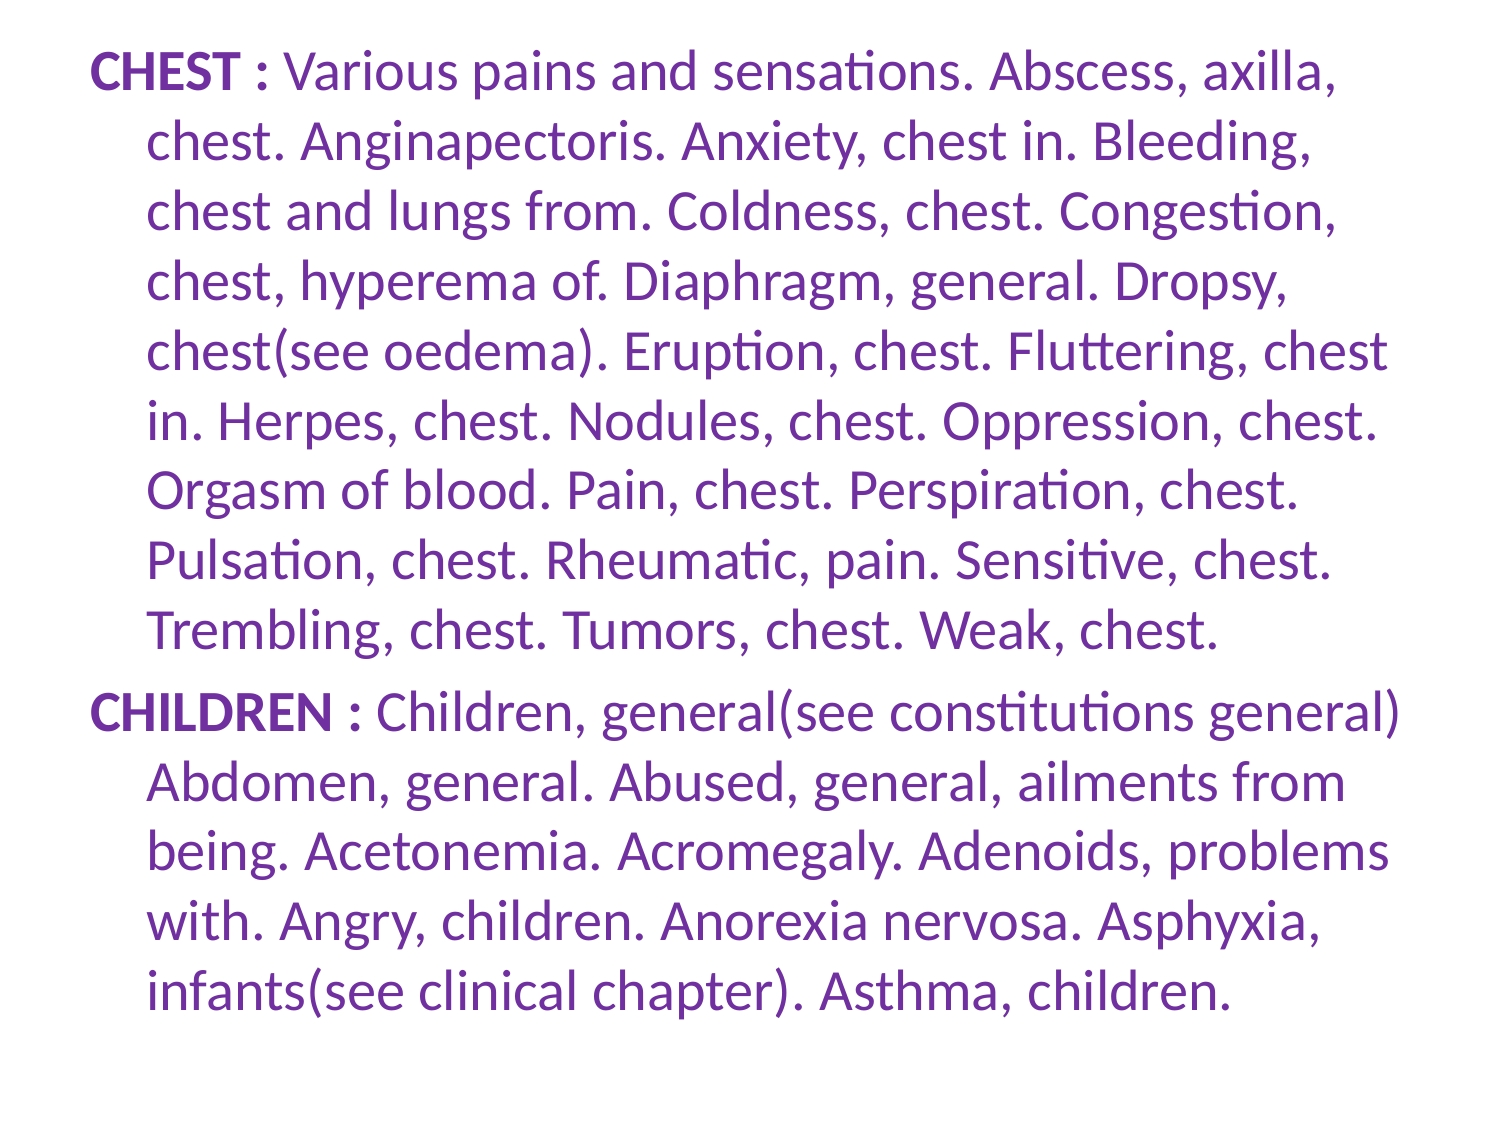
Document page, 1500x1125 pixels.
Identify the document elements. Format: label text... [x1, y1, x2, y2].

list CHEST : Various pains and sensations. Abscess, axilla, chest. Anginapectoris. Anxiety, chest in. Bleeding, chest and lungs from. Coldness, chest. Congestion, chest, hyperema of. Diaphragm, general. Dropsy, chest(see oedema). Eruption, chest. Fluttering, chest in. Herpes, chest. Nodules, chest. Oppression, chest. Orgasm of blood. Pain, chest. Perspiration, chest. Pulsation, chest. Rheumatic, pain. Sensitive, chest. Trembling, chest. Tumors, chest. Weak, chest. CHILDREN : Children, general(see constitutions general) Abdomen, general. Abused, general, ailments from being. Acetonemia. Acromegaly. Adenoids, problems with. Angry, children. Anorexia nervosa. Asphyxia, infants(see clinical chapter). Asthma, children. [75, 24, 1425, 1088]
